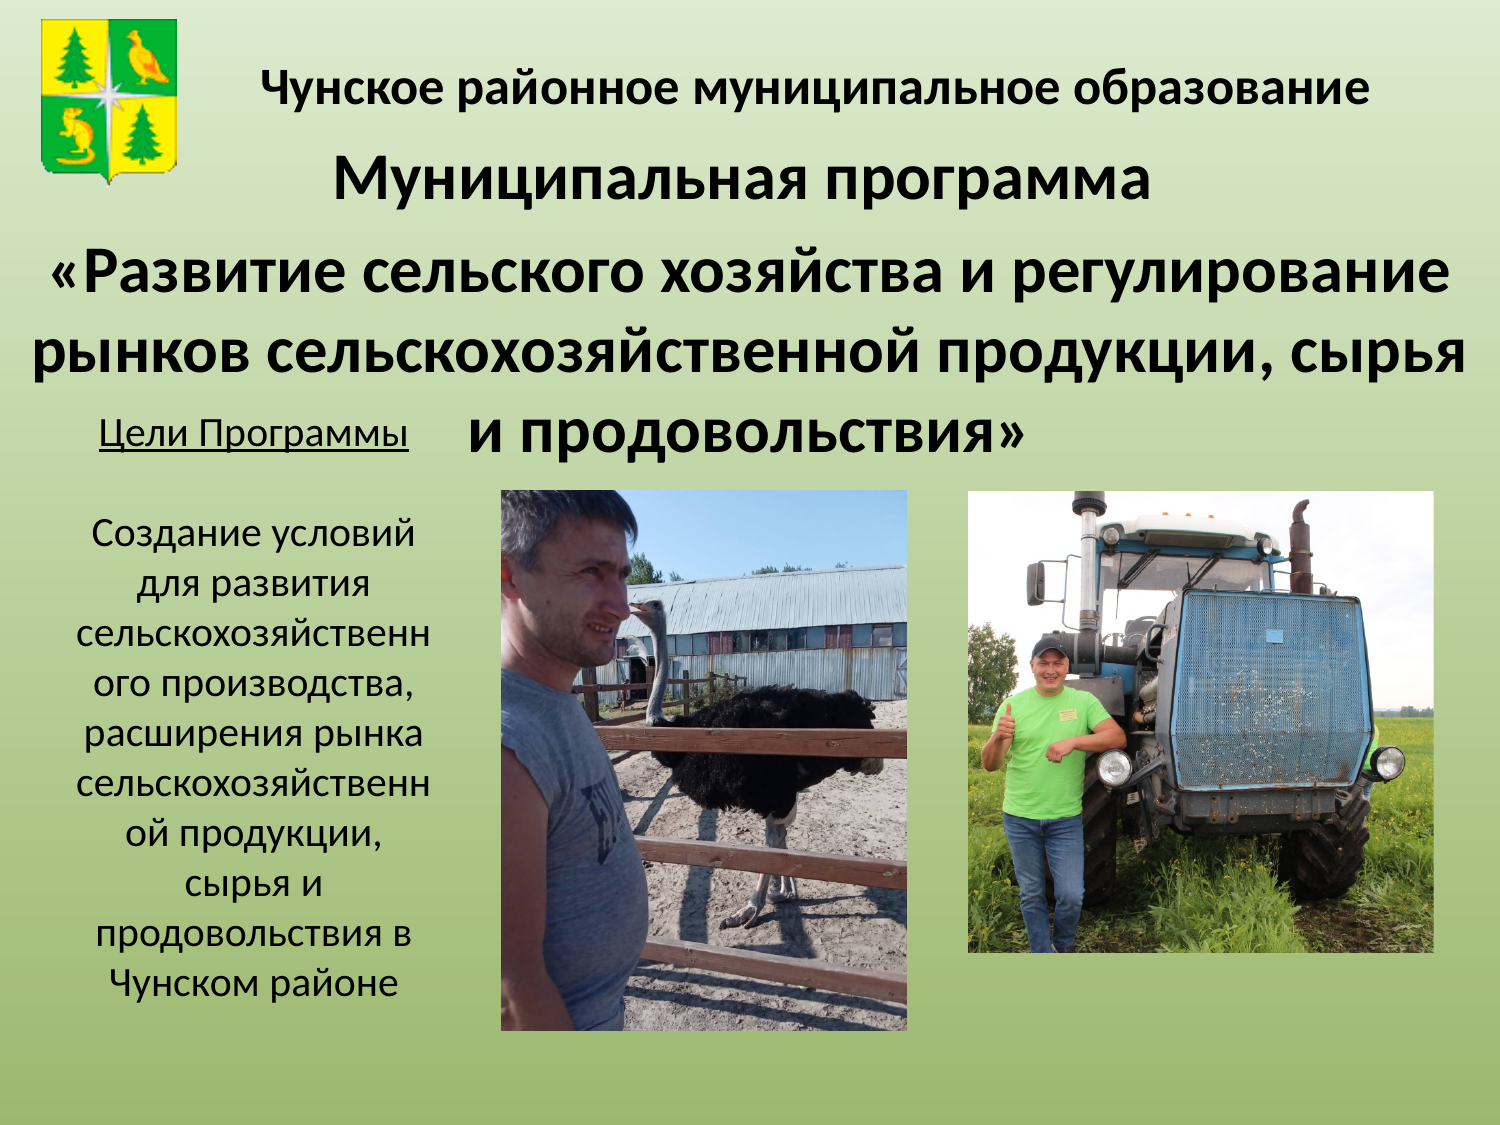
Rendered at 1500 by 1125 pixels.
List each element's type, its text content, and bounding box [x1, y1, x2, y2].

title Чунское районное муниципальное образование [218, 19, 1425, 125]
picture [501, 490, 908, 1031]
text_box Цели Программы Создание условий для развития сельскохозяйственного производства, расширения рынка сельскохозяйственной продукции, сырья и продовольствия в Чунском районе [53, 397, 455, 1013]
picture [41, 18, 178, 189]
picture [967, 491, 1434, 953]
list Муниципальная программа «Развитие сельского хозяйства и регулирование рынков сельскохозяйственной продукции, сырья и продовольствия» [0, 125, 1500, 1125]
